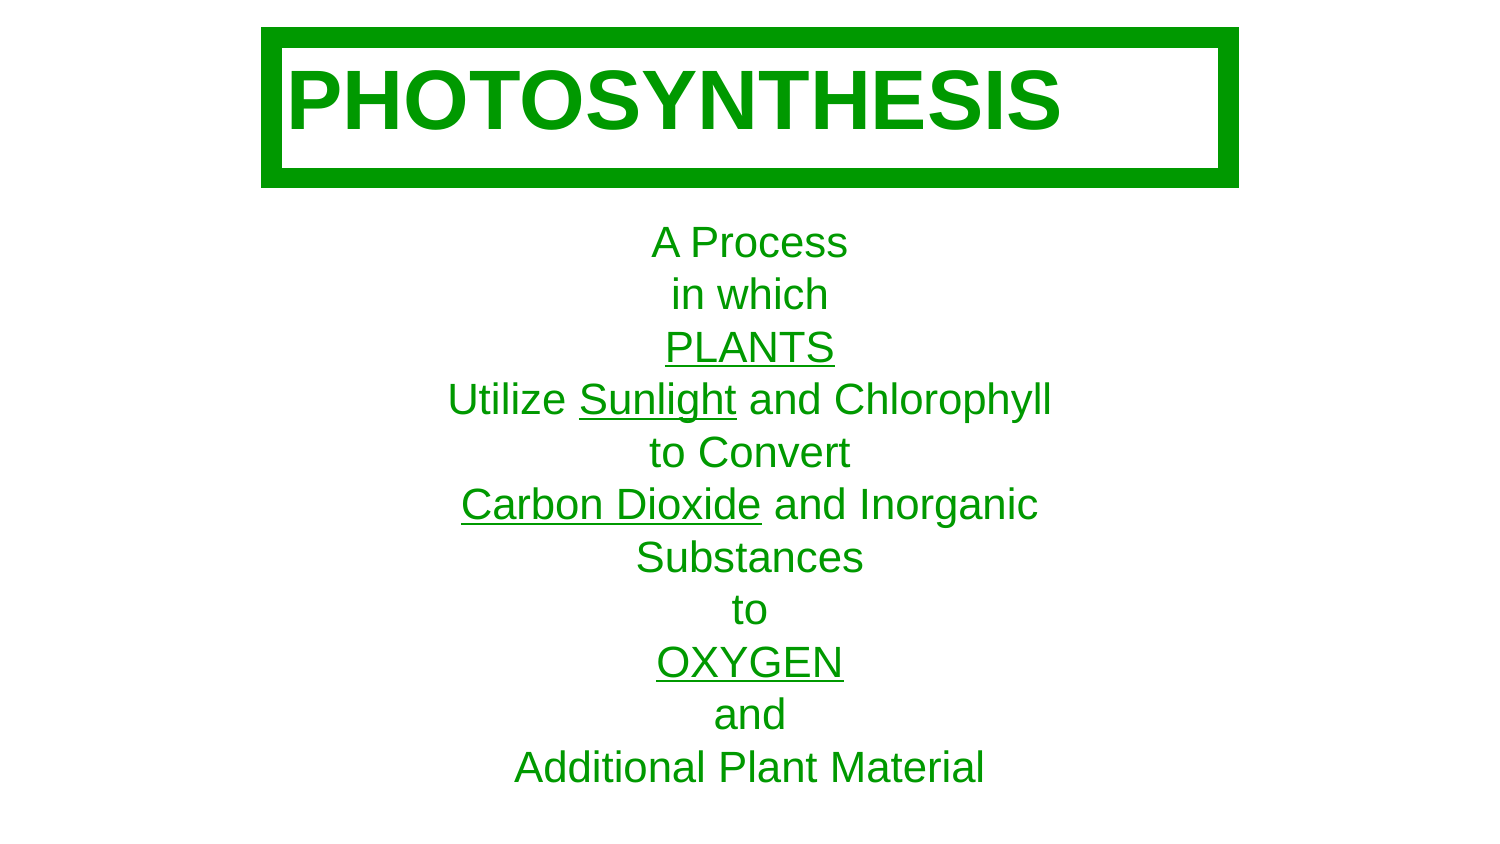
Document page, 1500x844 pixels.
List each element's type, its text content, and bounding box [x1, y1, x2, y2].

title PHOTOSYNTHESIS [271, 37, 1229, 179]
text_box A Process in which PLANTS Utilize Sunlight and Chlorophyll to Convert Carbon Dioxide and Inorganic Substances to OXYGEN and Additional Plant Material [187, 206, 1313, 799]
